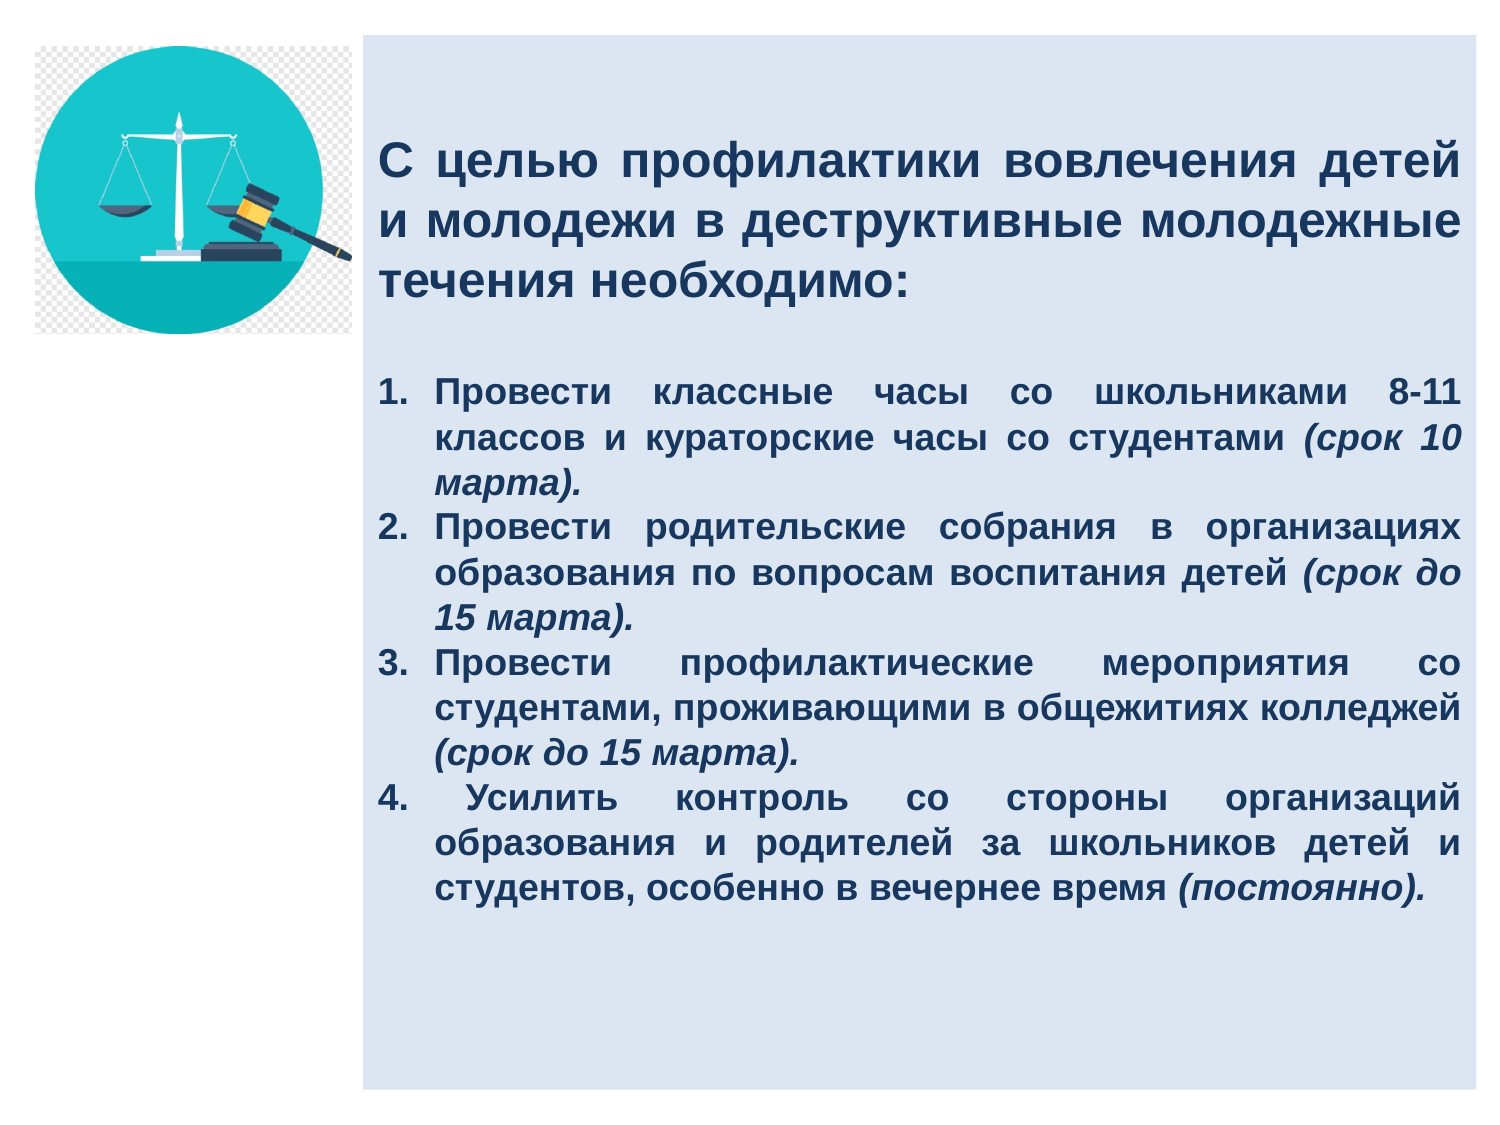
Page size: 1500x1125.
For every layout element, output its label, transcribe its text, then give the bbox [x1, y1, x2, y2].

text_box С целью профилактики вовлечения детей и молодежи в деструктивные молодежные течения необходимо: Провести классные часы со школьниками 8-11 классов и кураторские часы со студентами (срок 10 марта). Провести родительские собрания в организациях образования по вопросам воспитания детей (срок до 15 марта). Провести профилактические мероприятия со студентами, проживающими в общежитиях колледжей (срок до 15 марта). 4. Усилить контроль со стороны организаций образования и родителей за школьников детей и студентов, особенно в вечернее время (постоянно). [361, 33, 1479, 1092]
picture [34, 46, 352, 335]
